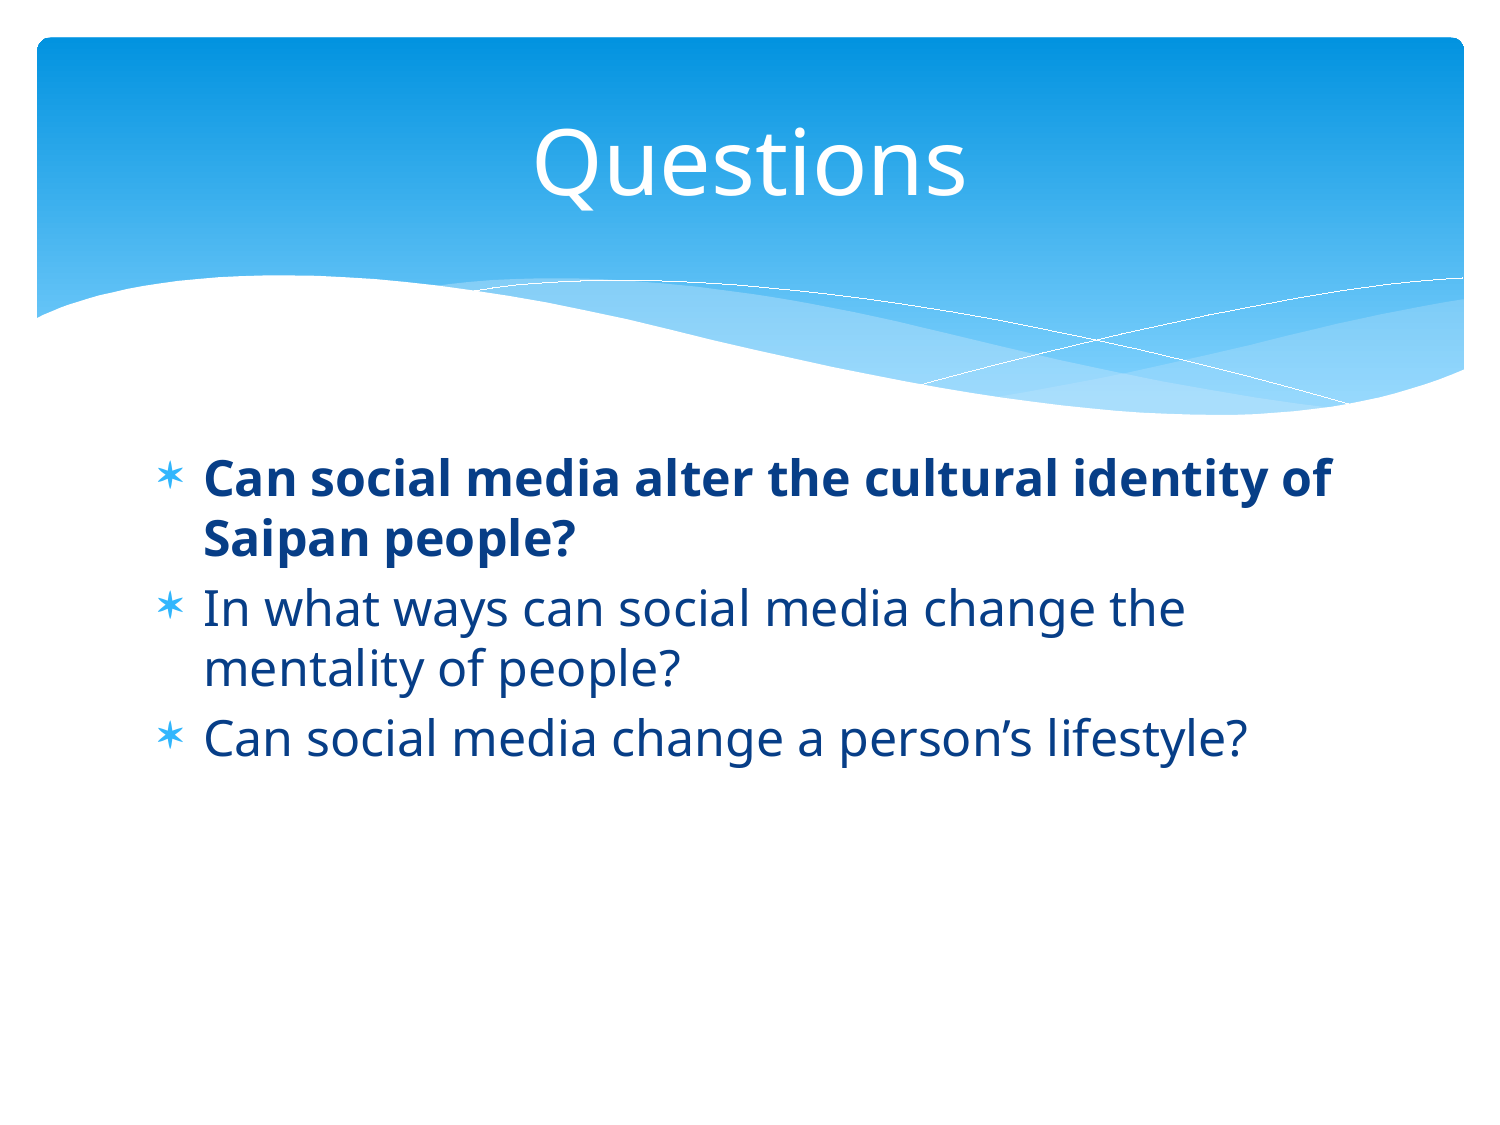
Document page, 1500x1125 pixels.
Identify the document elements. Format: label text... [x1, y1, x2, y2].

title Questions [75, 55, 1425, 261]
list Can social media alter the cultural identity of Saipan people? In what ways can social media change the mentality of people? Can social media change a person’s lifestyle? [143, 438, 1359, 1005]
